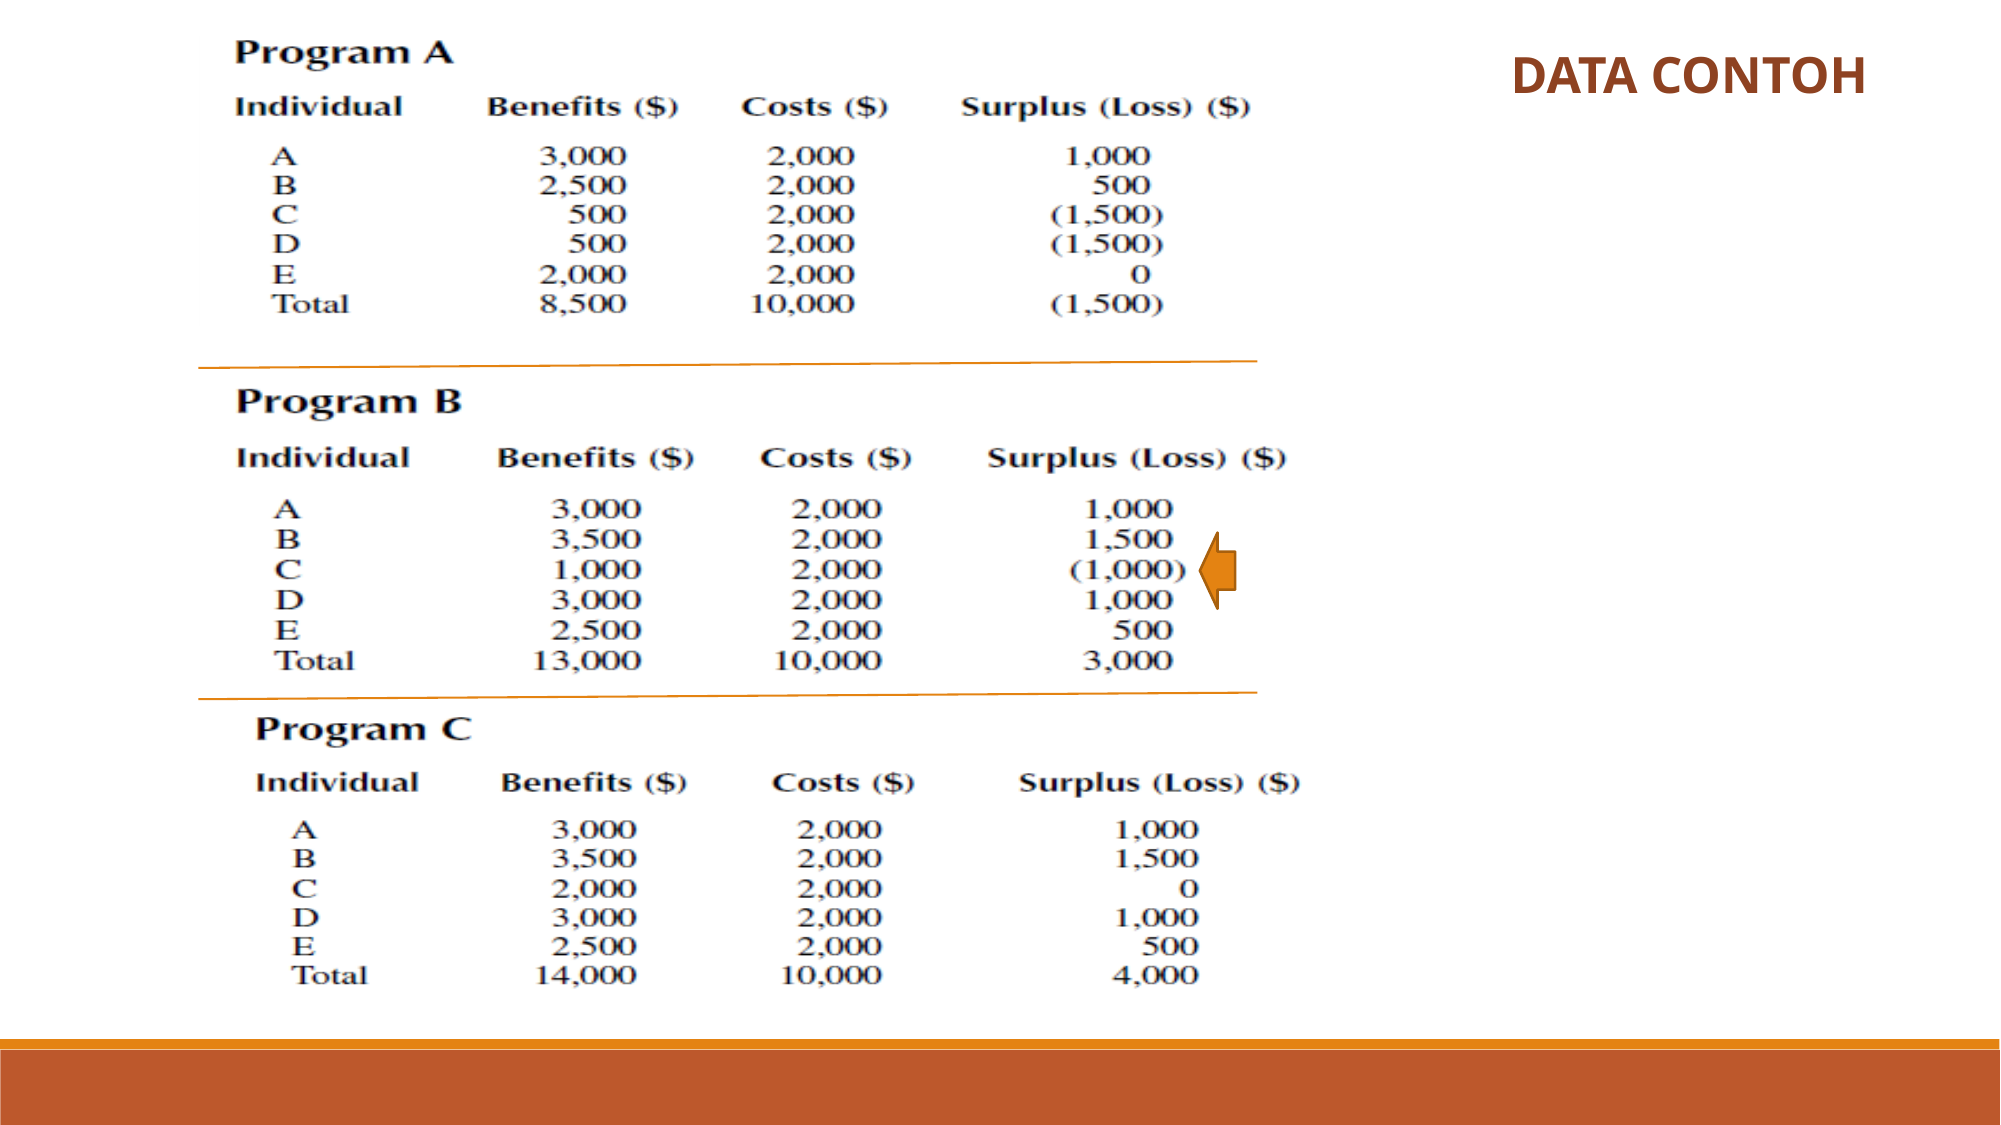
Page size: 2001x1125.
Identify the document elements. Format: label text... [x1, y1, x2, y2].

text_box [197, 36, 1351, 997]
text_box DATA CONTOH [1356, 36, 1909, 171]
